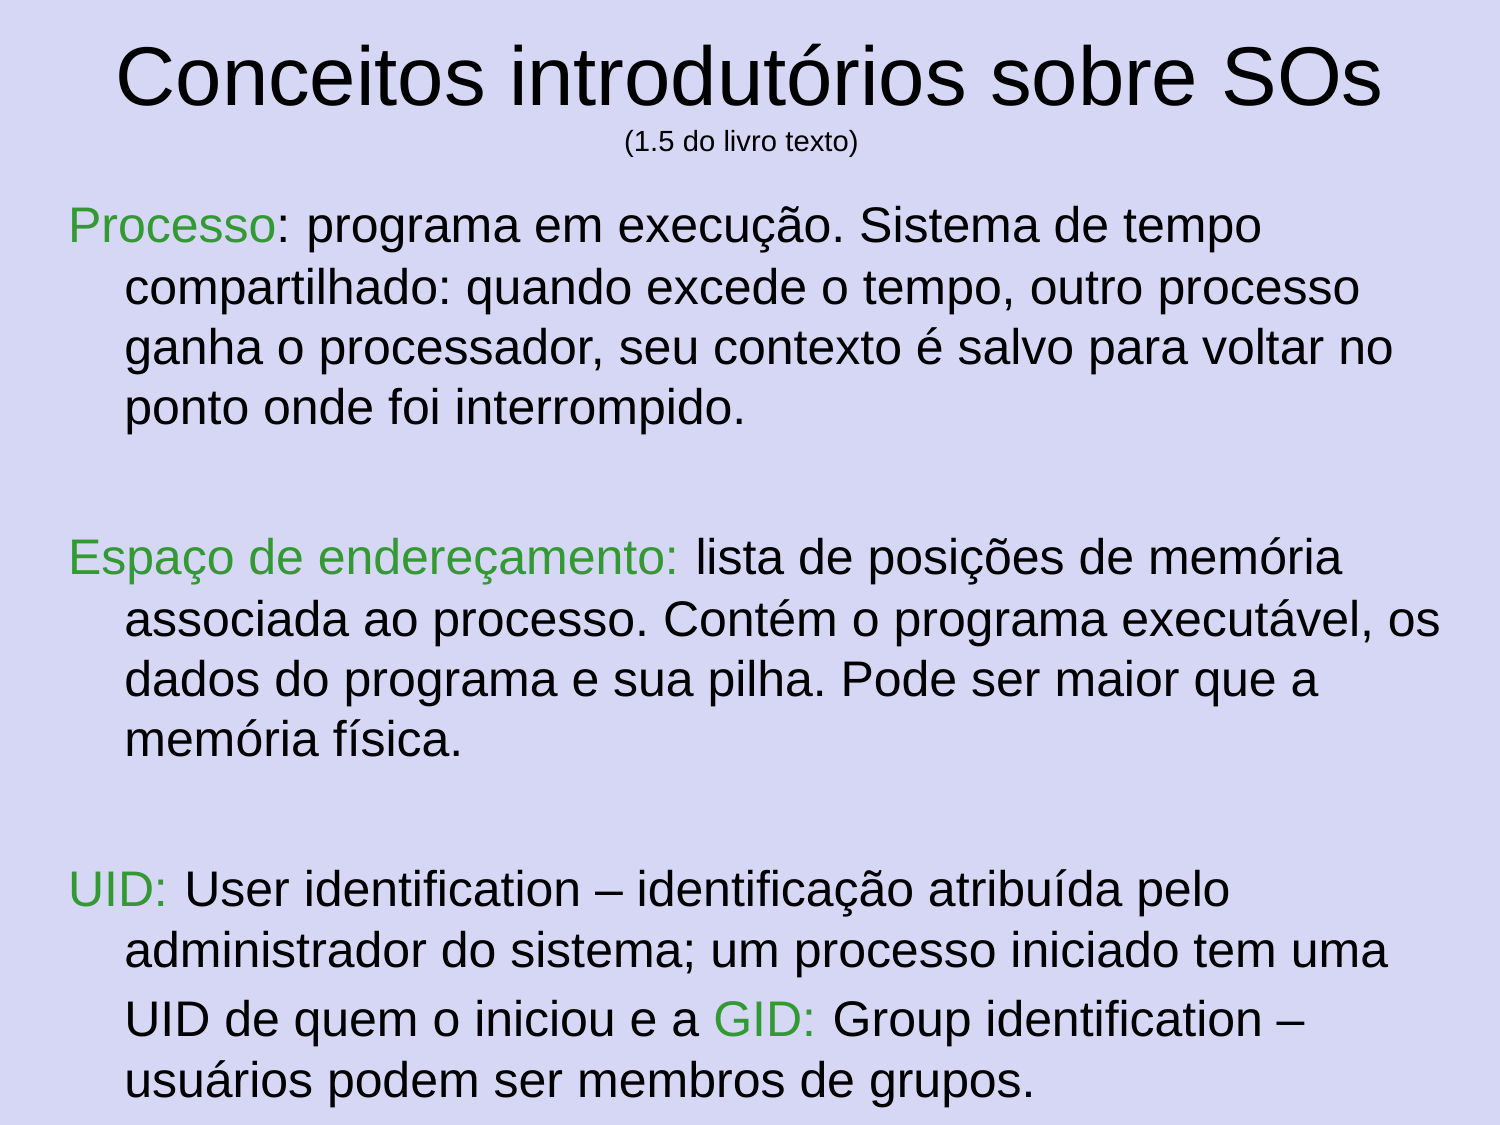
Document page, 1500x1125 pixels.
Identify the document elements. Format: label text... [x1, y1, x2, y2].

list Processo: programa em execução. Sistema de tempo compartilhado: quando excede o tempo, outro processo ganha o processador, seu contexto é salvo para voltar no ponto onde foi interrompido. Espaço de endereçamento: lista de posições de memória associada ao processo. Contém o programa executável, os dados do programa e sua pilha. Pode ser maior que a memória física. UID: User identification – identificação atribuída pelo administrador do sistema; um processo iniciado tem uma UID de quem o iniciou e a GID: Group identification – usuários podem ser membros de grupos. [52, 176, 1460, 1095]
title Conceitos introdutórios sobre SOs (1.5 do livro texto) [0, 18, 1500, 162]
